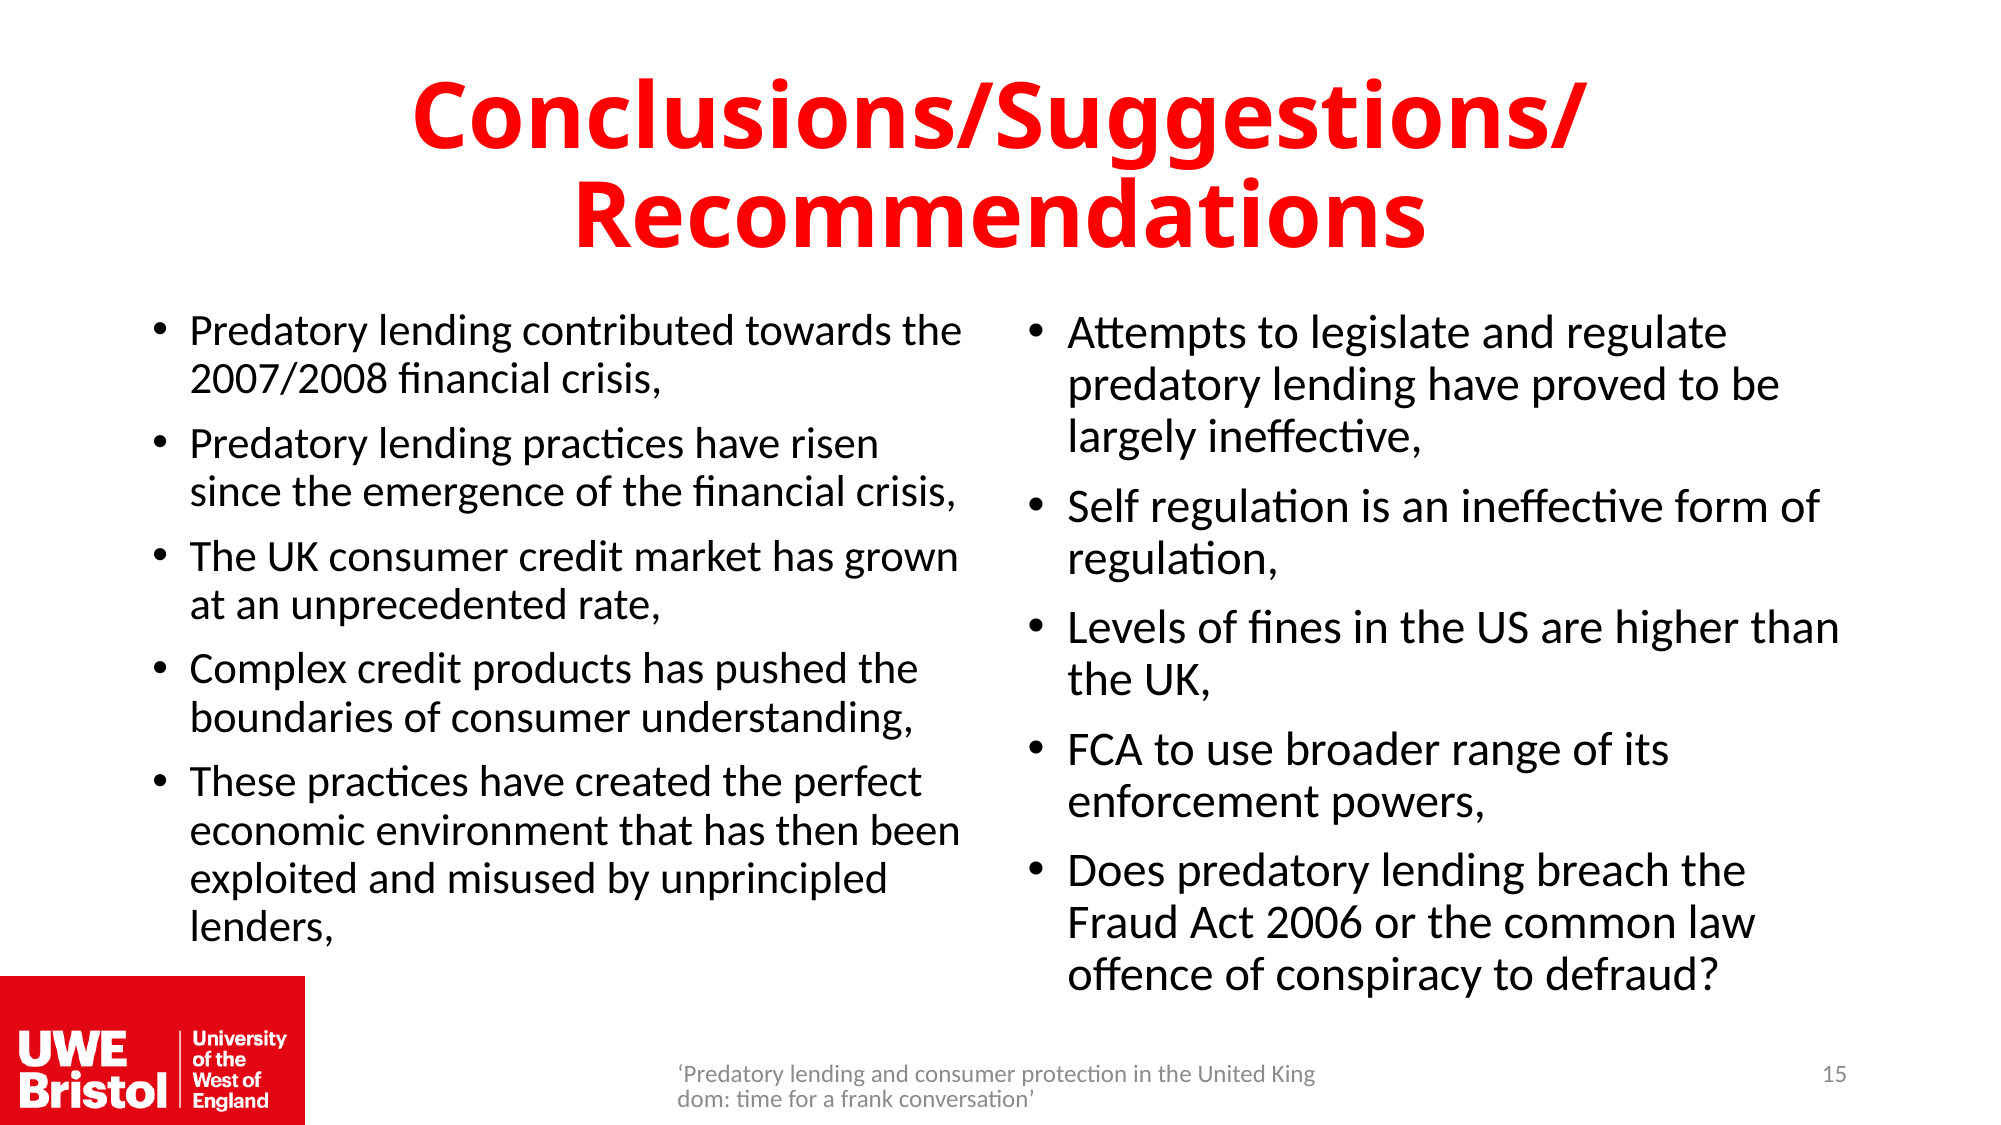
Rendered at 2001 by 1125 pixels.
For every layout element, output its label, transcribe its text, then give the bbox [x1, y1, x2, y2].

slide_number 15 [1412, 1042, 1863, 1103]
picture [0, 976, 305, 1125]
footer ‘Predatory lending and consumer protection in the United Kingdom: time for a frank conversation’ [662, 1042, 1338, 1103]
list Attempts to legislate and regulate predatory lending have proved to be largely ineffective, Self regulation is an ineffective form of regulation, Levels of fines in the US are higher than the UK, FCA to use broader range of its enforcement powers, Does predatory lending breach the Fraud Act 2006 or the common law offence of conspiracy to defraud? [1012, 299, 1863, 1014]
list Predatory lending contributed towards the 2007/2008 financial crisis, Predatory lending practices have risen since the emergence of the financial crisis, The UK consumer credit market has grown at an unprecedented rate, Complex credit products has pushed the boundaries of consumer understanding, These practices have created the perfect economic environment that has then been exploited and misused by unprincipled lenders, [137, 299, 988, 1014]
title Conclusions/Suggestions/Recommendations [137, 59, 1863, 278]
